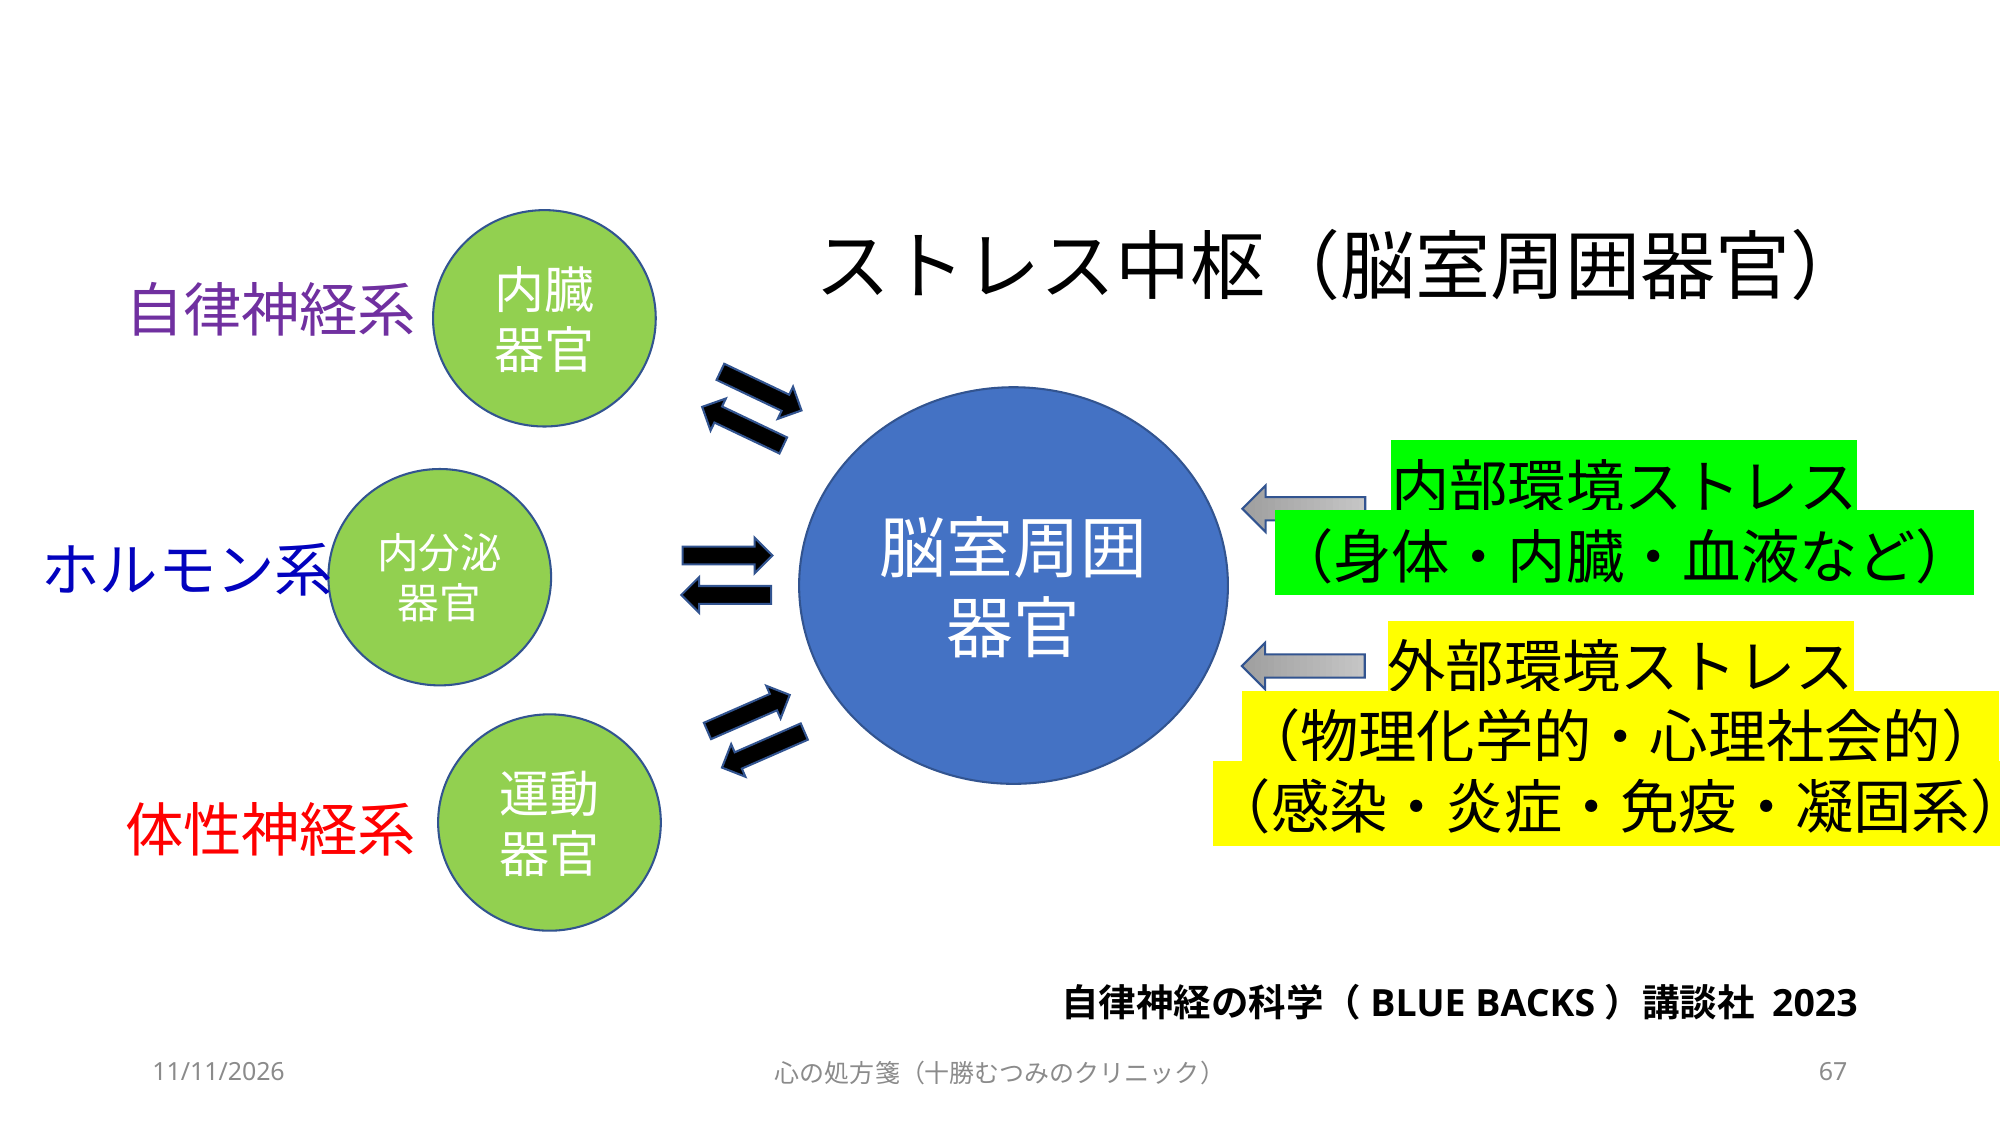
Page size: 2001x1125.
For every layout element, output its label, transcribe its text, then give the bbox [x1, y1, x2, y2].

footer 心の処方箋（十勝むつみのクリニック） [662, 1042, 1338, 1103]
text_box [34, 210, 1975, 931]
slide_number 67 [1412, 1042, 1863, 1103]
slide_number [137, 1042, 588, 1103]
text_box 自律神経の科学（BLUE BACKS）講談社 2023 [1046, 971, 1873, 1032]
